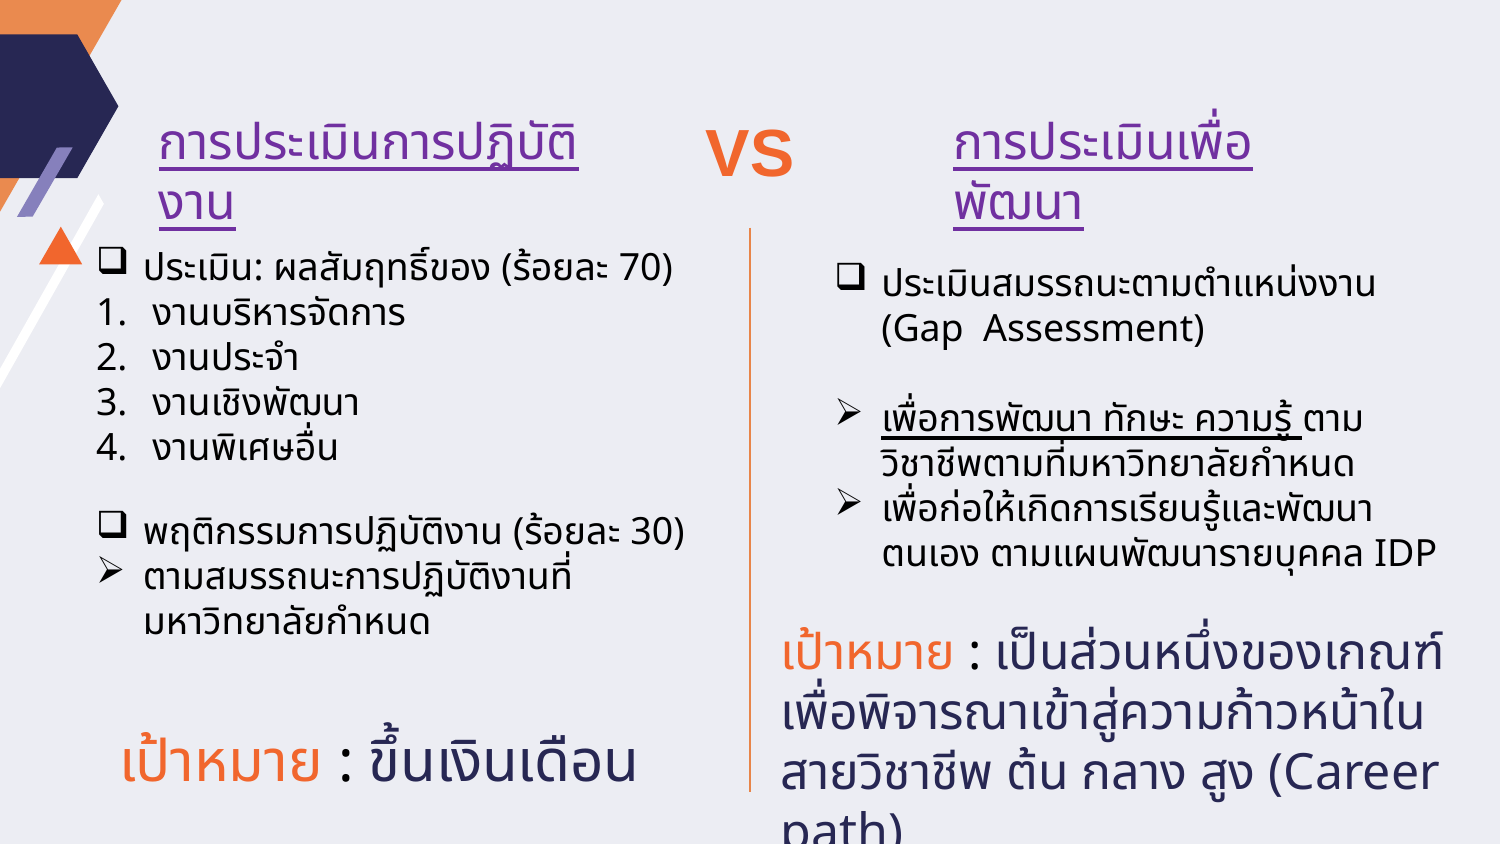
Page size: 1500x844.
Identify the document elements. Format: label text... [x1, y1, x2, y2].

text_box ประเมินสมรรถนะตามตำแหน่งงาน (Gap Assessment) เพื่อการพัฒนา ทักษะ ความรู้ ตามวิชาชีพตามที่มหาวิทยาลัยกำหนด เพื่อก่อให้เกิดการเรียนรู้และพัฒนาตนเอง ตามแผนพัฒนารายบุคคล IDP [819, 251, 1479, 581]
text_box VS [690, 102, 842, 197]
text_box การประเมินการปฏิบัติงาน [143, 102, 631, 236]
text_box ประเมิน: ผลสัมฤทธิ์ของ (ร้อยละ 70) งานบริหารจัดการ งานประจำ งานเชิงพัฒนา งานพิเศษอื่น [81, 236, 731, 476]
text_box การประเมินเพื่อพัฒนา [938, 102, 1394, 237]
text_box เป้าหมาย : ขึ้นเงินเดือน [104, 716, 756, 801]
text_box พฤติกรรมการปฏิบัติงาน (ร้อยละ 30) ตามสมรรถนะการปฏิบัติงานที่มหาวิทยาลัยกำหนด [81, 499, 733, 650]
text_box เป้าหมาย : เป็นส่วนหนึ่งของเกณฑ์ เพื่อพิจารณาเข้าสู่ความก้าวหน้าในสายวิชาชีพ ต้น กลาง สูง (Career path) [765, 612, 1487, 844]
